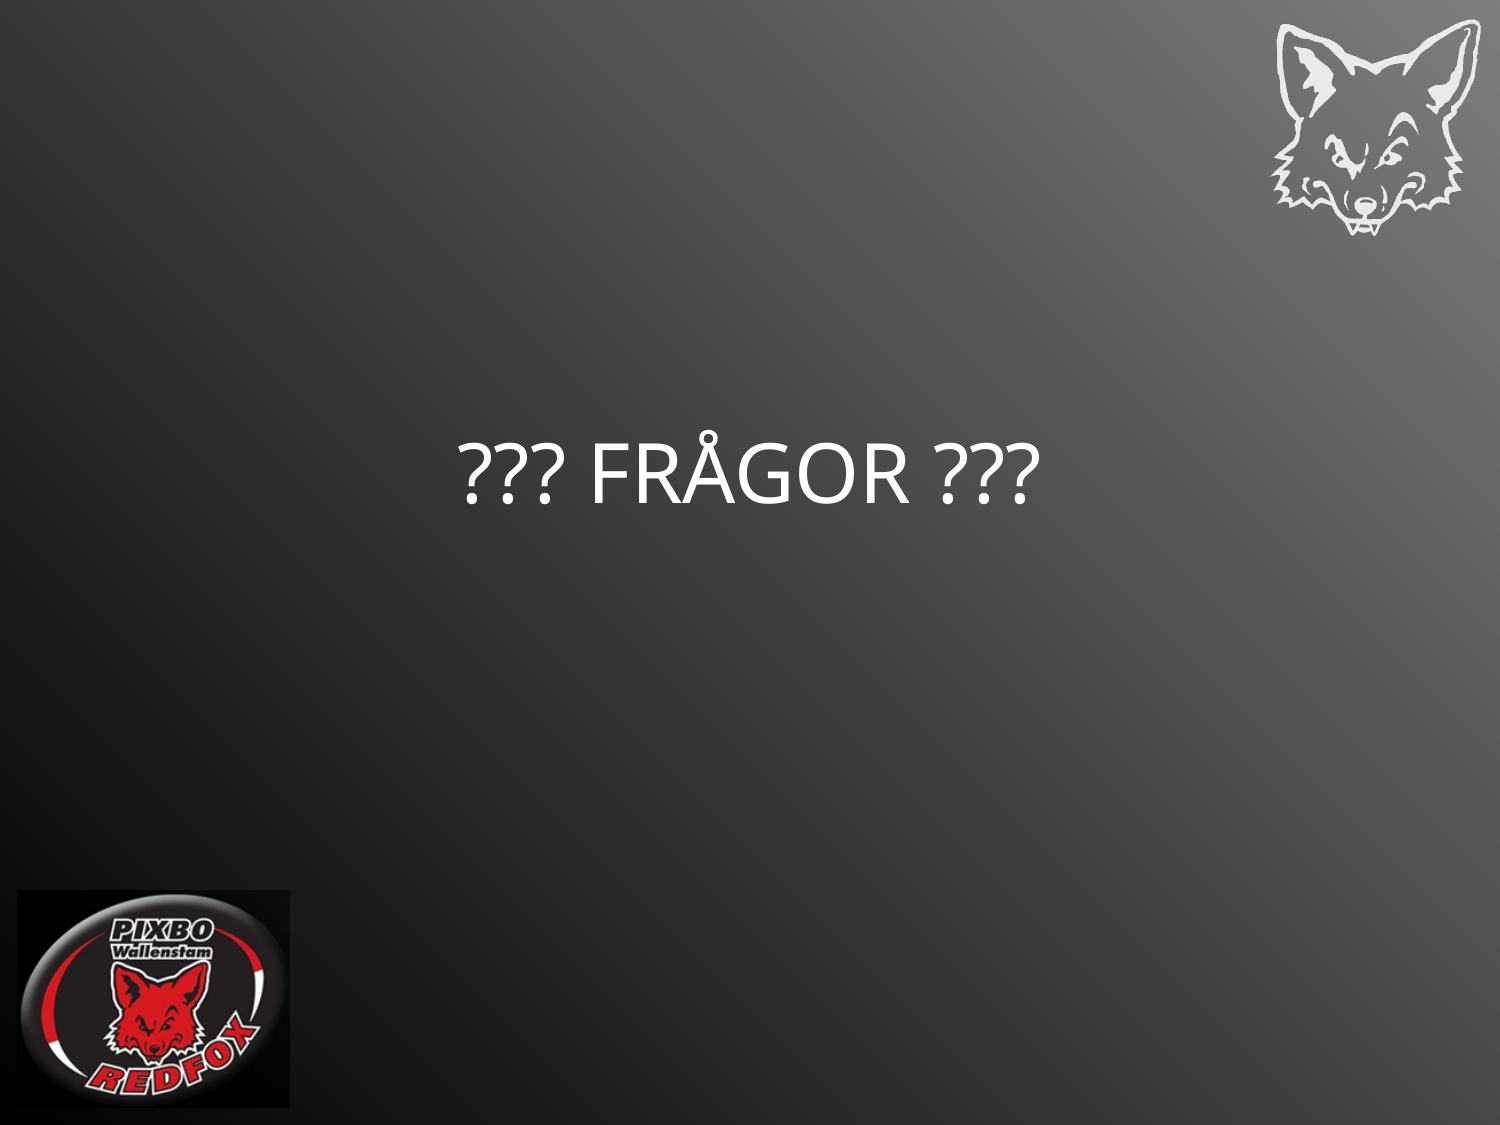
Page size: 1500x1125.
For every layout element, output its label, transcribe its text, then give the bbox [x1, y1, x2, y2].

picture [17, 890, 290, 1108]
picture [1269, 19, 1481, 236]
title ??? FRÅGOR ??? [112, 349, 1388, 591]
